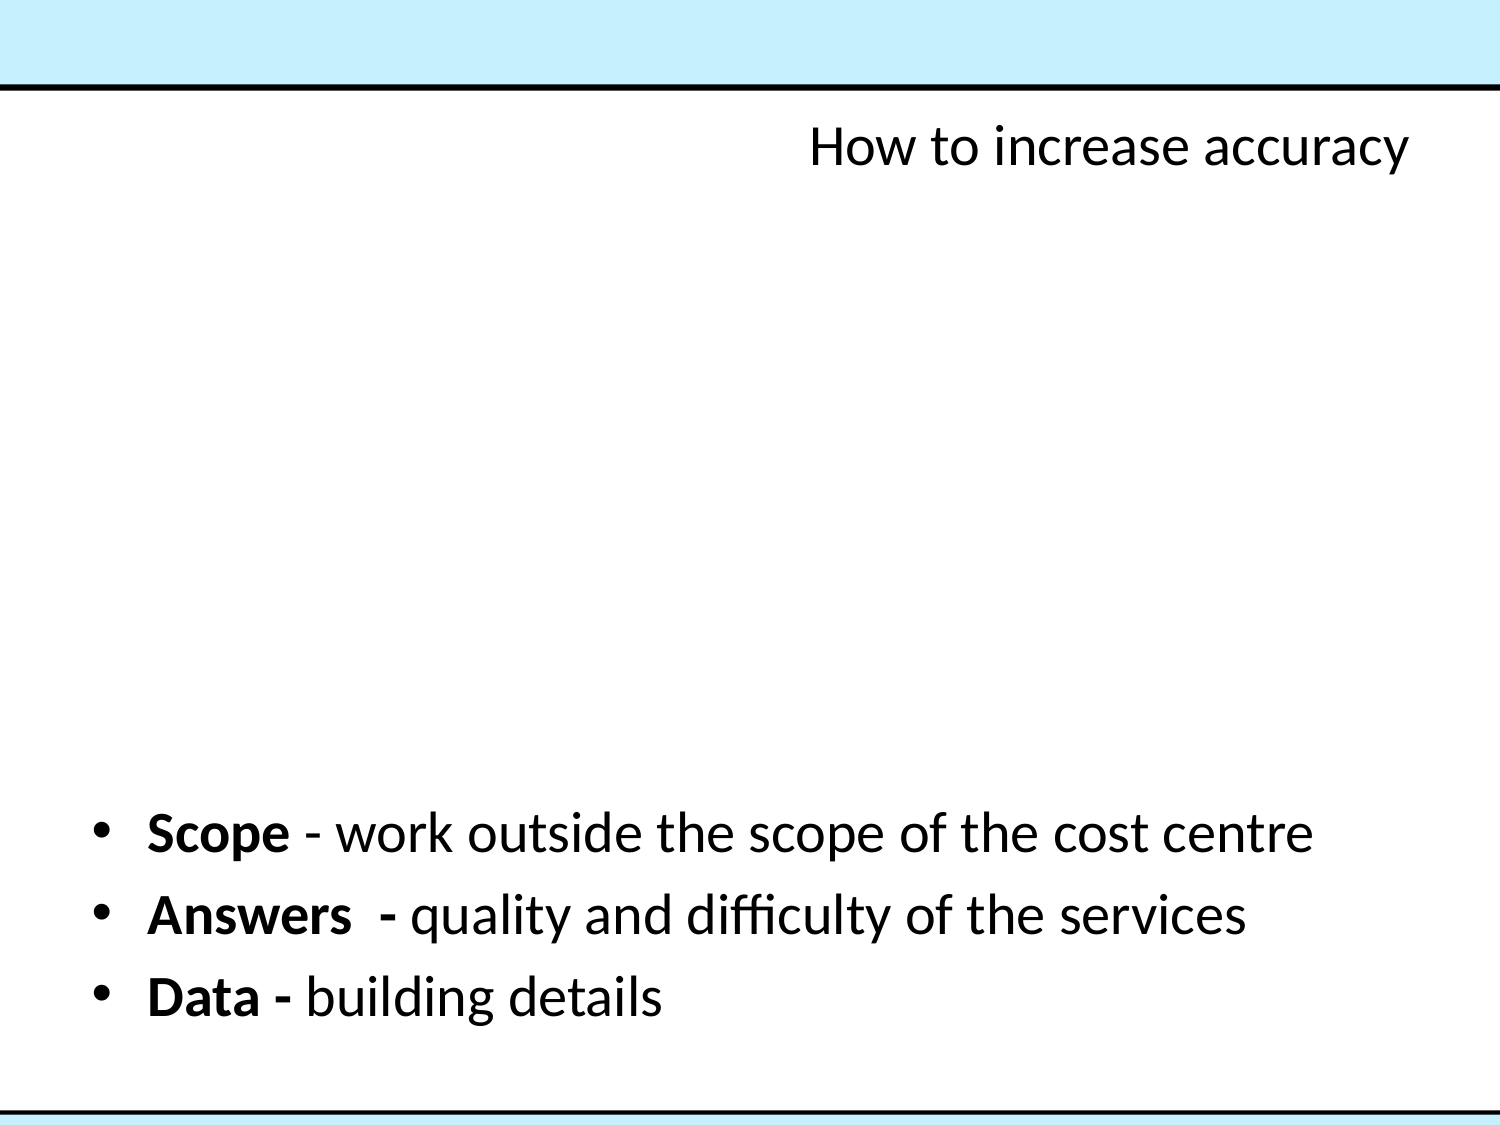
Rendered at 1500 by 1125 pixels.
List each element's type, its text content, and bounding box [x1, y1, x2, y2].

title How to increase accuracy [74, 99, 1426, 197]
list Scope - work outside the scope of the cost centre Answers - quality and difficulty of the services Data - building details [76, 786, 1427, 1125]
